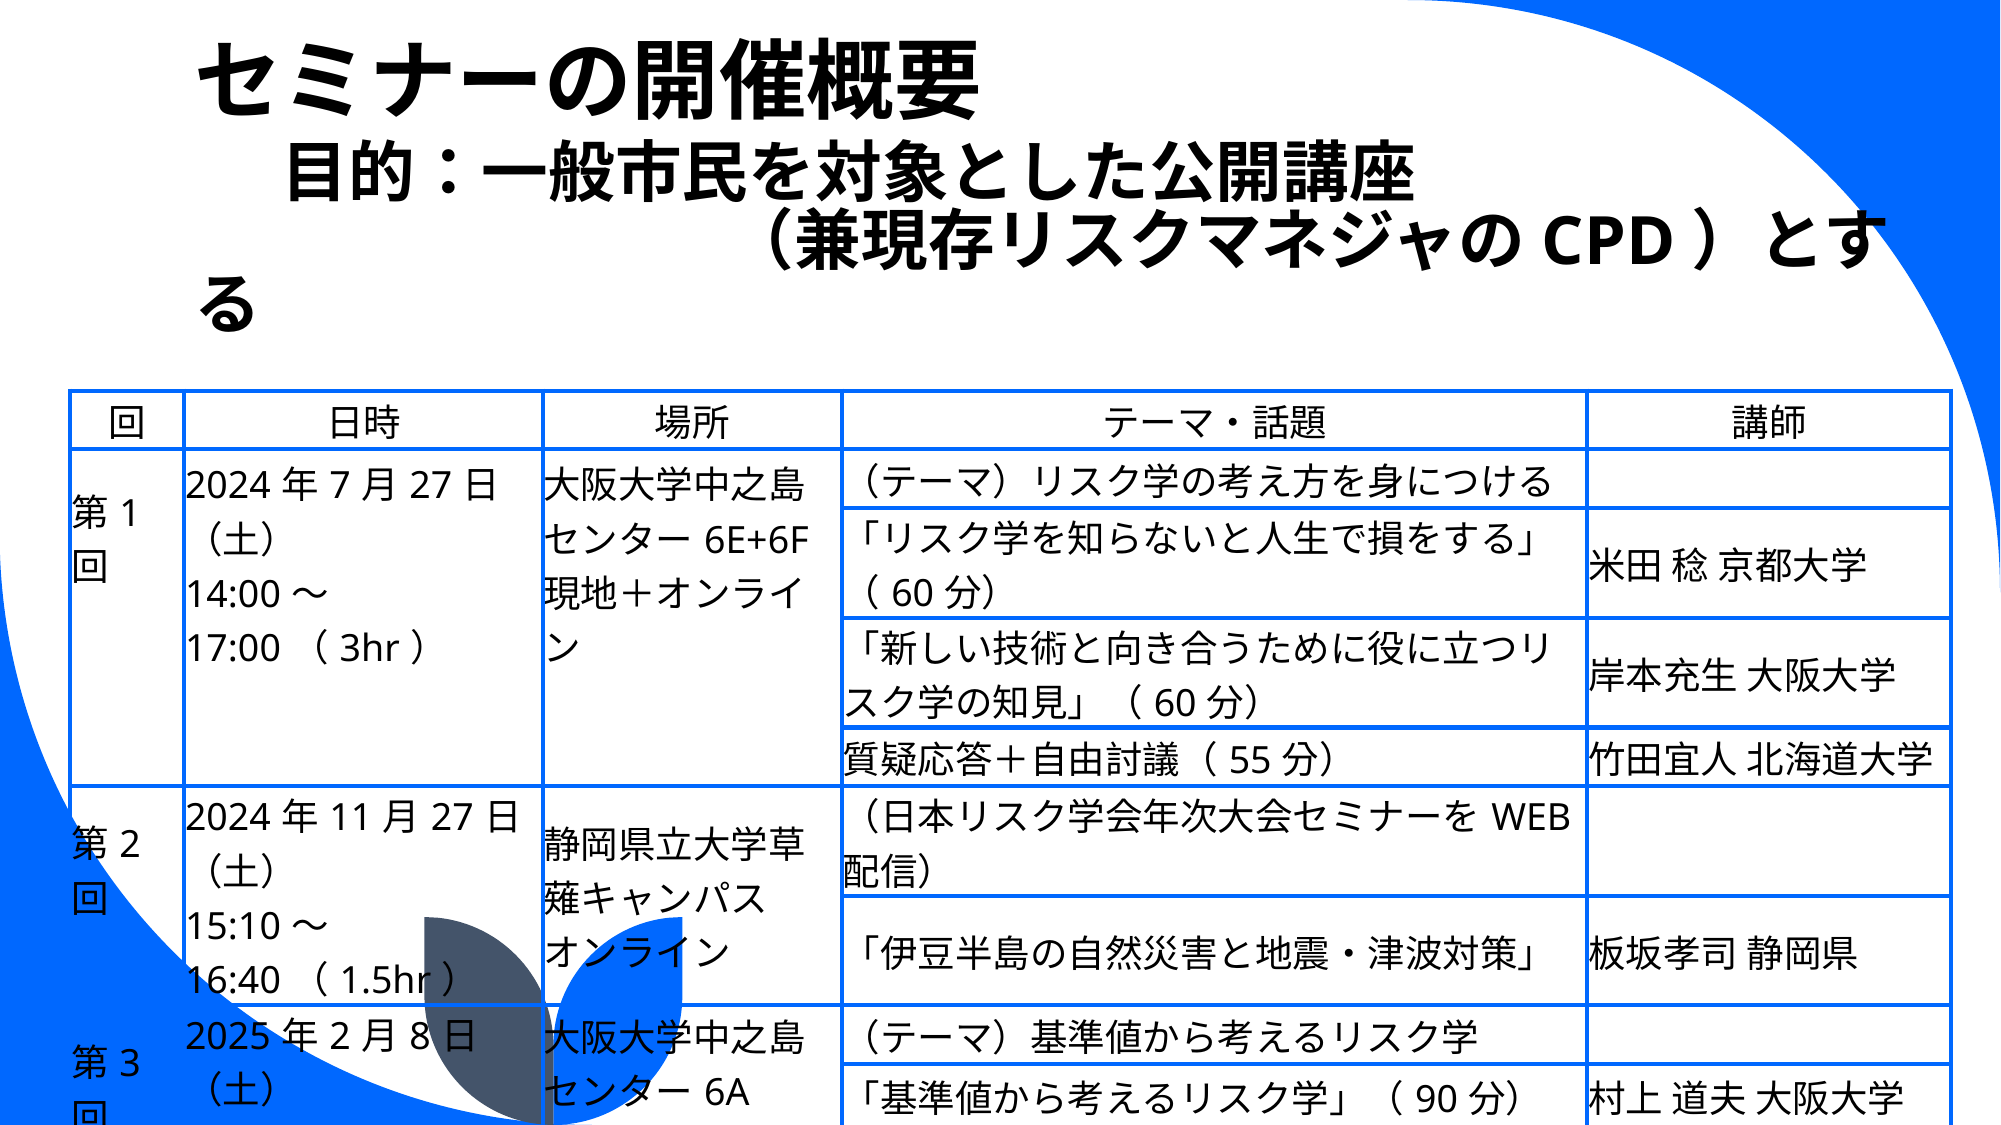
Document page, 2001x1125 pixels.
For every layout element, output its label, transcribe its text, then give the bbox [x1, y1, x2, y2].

table_cell [1589, 451, 1949, 506]
table_cell （テーマ）リスク学の考え方を身につける [844, 451, 1585, 506]
table_cell 「基準値から考えるリスク学」（90分） [844, 1066, 1585, 1125]
table_cell 第3回 [72, 1007, 182, 1125]
table_cell 岸本充生 大阪大学 [1589, 620, 1949, 725]
table_cell 村上 道夫 大阪大学 [1589, 1066, 1949, 1125]
table_cell 「伊豆半島の自然災害と地震・津波対策」 [844, 898, 1585, 1003]
table_cell 「新しい技術と向き合うために役に立つリスク学の知見」（60分） [844, 620, 1585, 725]
table_cell （日本リスク学会年次大会セミナーをWEB配信） [844, 788, 1585, 894]
table_cell 大阪大学中之島 センター6E+6F 現地＋オンライン [545, 451, 840, 784]
table_cell [1589, 788, 1949, 894]
table_cell 第1回 [72, 451, 182, 784]
table_cell 板坂孝司 静岡県 [1589, 898, 1949, 1003]
table_cell 2024年7月27日（土） 14:00～17:00（3hr） [186, 451, 541, 784]
title セミナーの開催概要 目的：一般市民を対象とした公開講座 （兼現存リスクマネジャのCPD）とする [179, 59, 1913, 349]
table_cell 第2回 [72, 788, 182, 1003]
table_header 回 [72, 393, 182, 447]
table_cell 大阪大学中之島 センター6A 現地＋オンライン [545, 1007, 840, 1125]
table_cell 静岡県立大学草薙キャンパス オンライン [545, 788, 840, 1003]
table_cell 「リスク学を知らないと人生で損をする」（60分） [844, 510, 1585, 616]
table_cell 米田 稔 京都大学 [1589, 510, 1949, 616]
table_header 場所 [545, 393, 840, 447]
table_cell 2024年11月27日（土） 15:10～16:40（1.5hr） [186, 788, 541, 1003]
table_header 講師 [1589, 393, 1949, 447]
table_header 日時 [186, 393, 541, 447]
table_header テーマ・話題 [844, 393, 1585, 447]
table_cell （テーマ）基準値から考えるリスク学 [844, 1007, 1585, 1062]
table_cell 2025年2月8日（土） 14:00～17:00（3hr） [186, 1007, 541, 1125]
table_cell 竹田宜人 北海道大学 [1589, 730, 1949, 784]
table_cell [1589, 1007, 1949, 1062]
table_cell 質疑応答＋自由討議（55分） [844, 730, 1585, 784]
